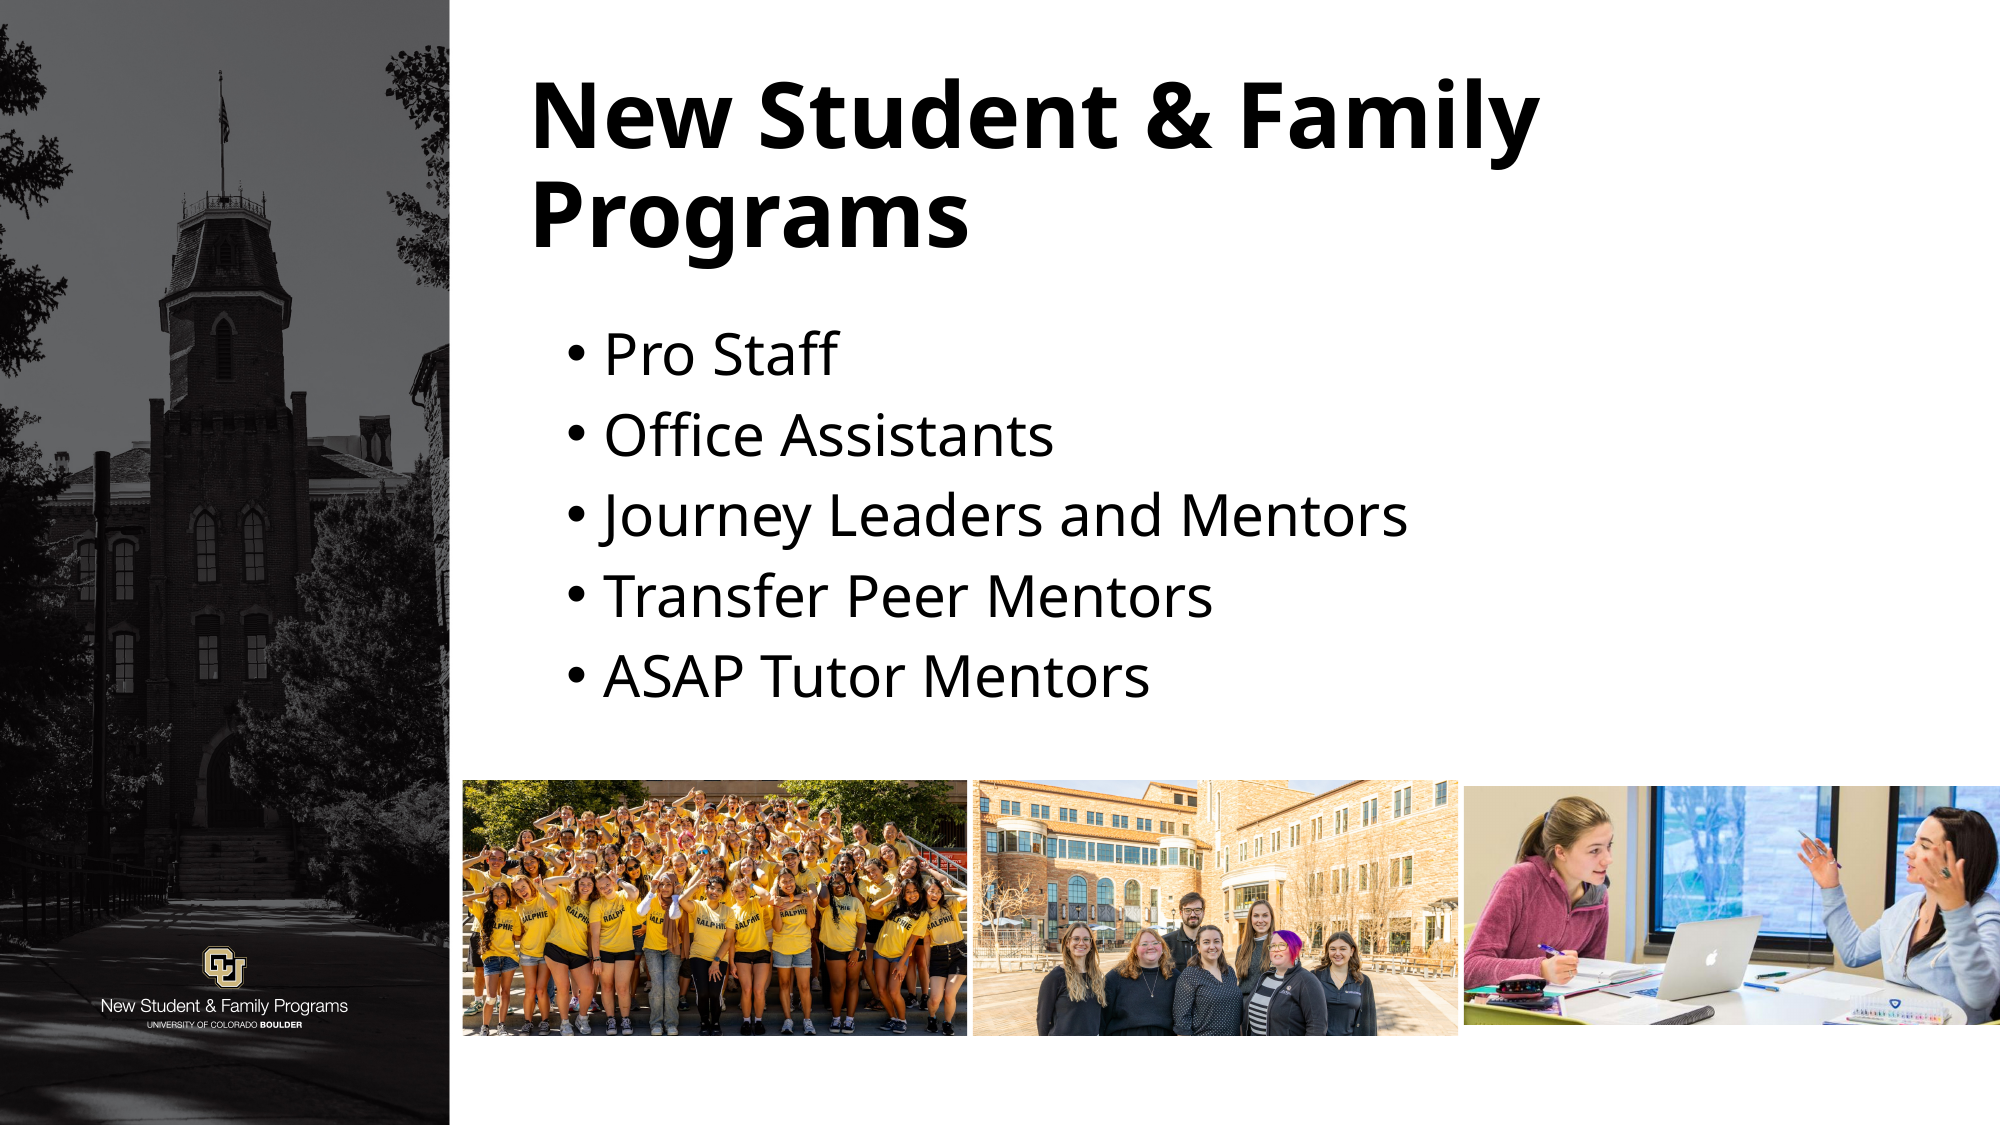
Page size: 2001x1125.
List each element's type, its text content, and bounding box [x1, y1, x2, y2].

title New Student & Family Programs [513, 59, 1949, 278]
picture [0, 0, 2001, 1125]
list Pro Staff Office Assistants Journey Leaders and Mentors Transfer Peer Mentors ASAP Tutor Mentors [513, 299, 1949, 1014]
